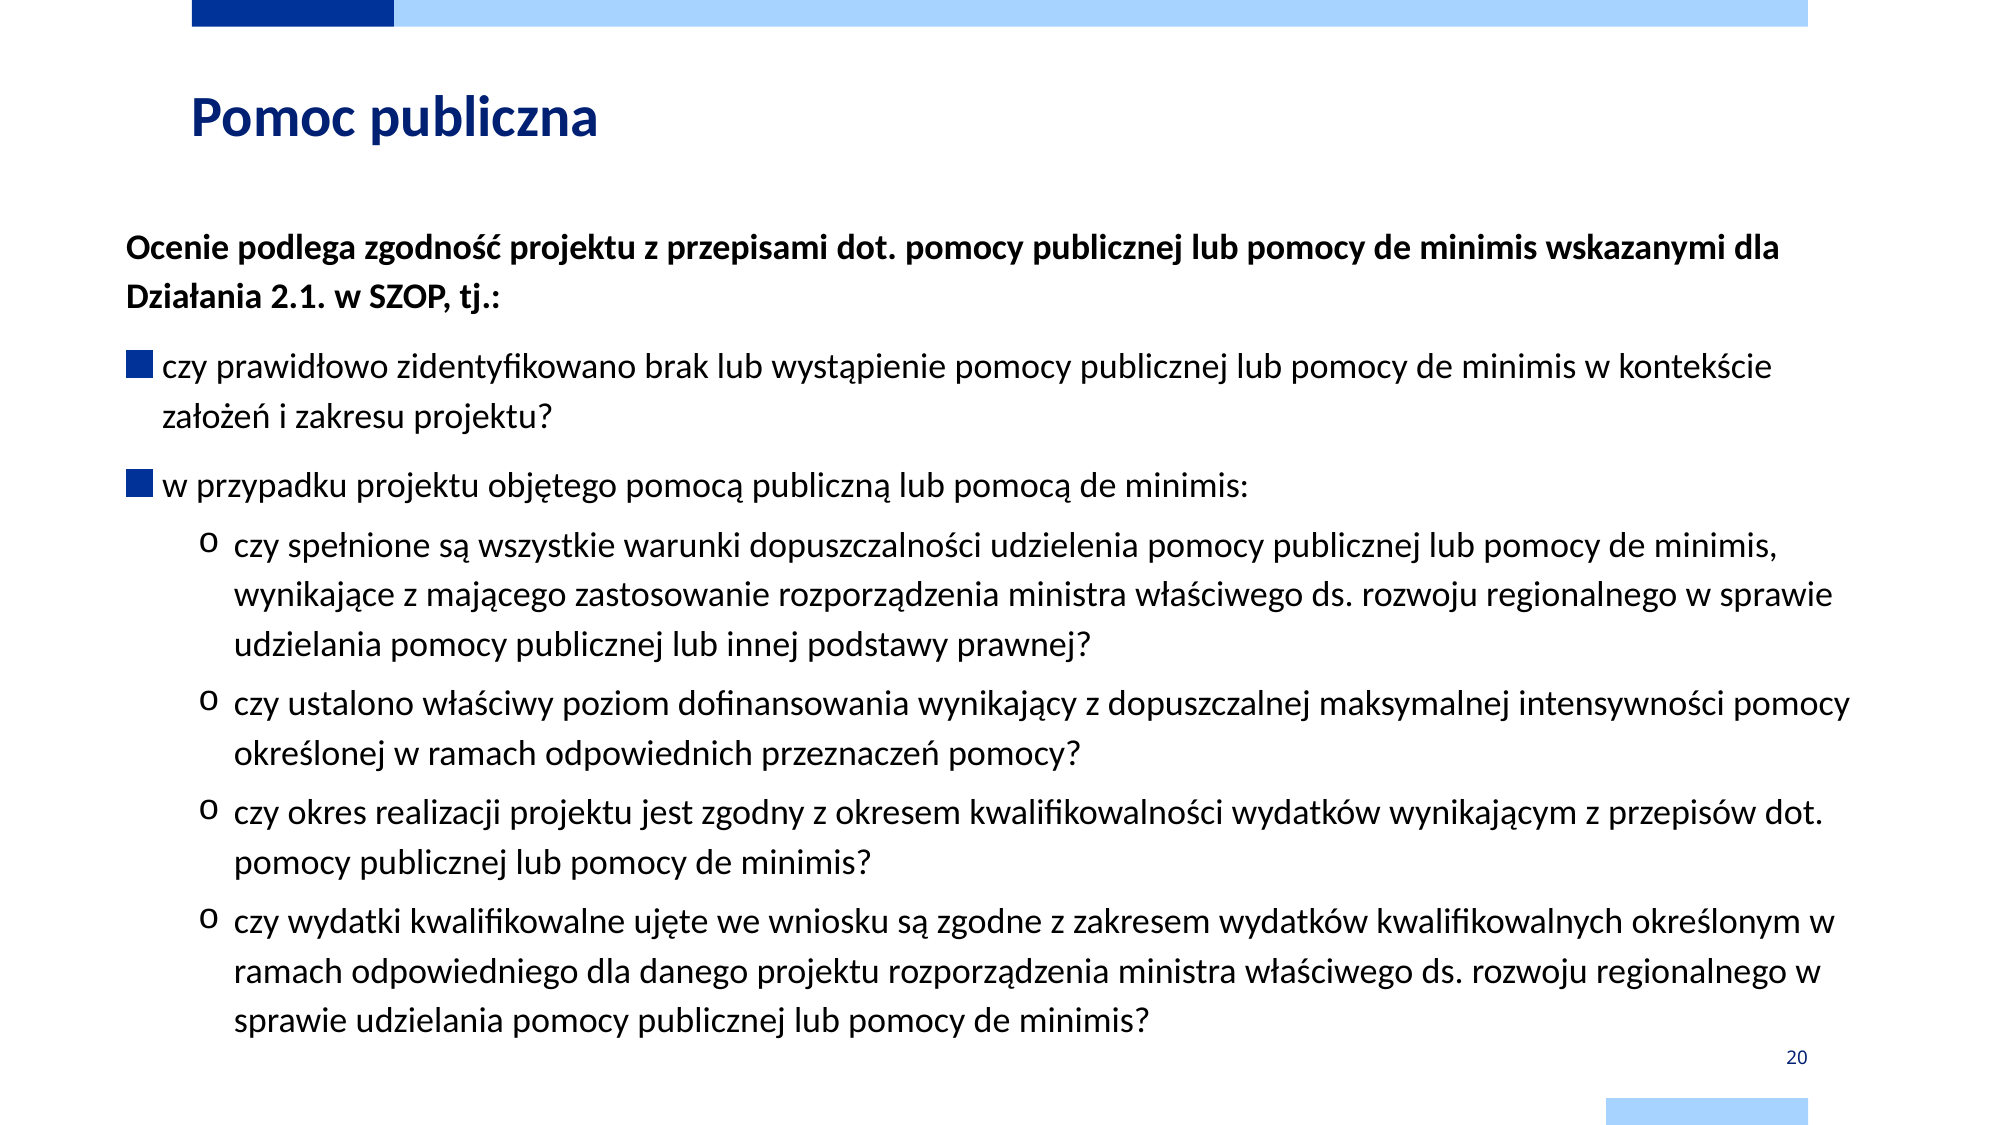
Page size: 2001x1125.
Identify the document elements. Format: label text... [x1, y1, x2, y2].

picture [126, 350, 153, 378]
slide_number 20 [1605, 1044, 1808, 1072]
title Pomoc publiczna [191, 80, 1809, 187]
list Ocenie podlega zgodność projektu z przepisami dot. pomocy publicznej lub pomocy de minimis wskazanymi dla Działania 2.1. w SZOP, tj.: czy prawidłowo zidentyfikowano brak lub wystąpienie pomocy publicznej lub pomocy de minimis w kontekście założeń i zakresu projektu? w przypadku projektu objętego pomocą publiczną lub pomocą de minimis: czy spełnione są wszystkie warunki dopuszczalności udzielenia pomocy publicznej lub pomocy de minimis, wynikające z mającego zastosowanie rozporządzenia ministra właściwego ds. rozwoju regionalnego w sprawie udzielania pomocy publicznej lub innej podstawy prawnej? czy ustalono właściwy poziom dofinansowania wynikający z dopuszczalnej maksymalnej intensywności pomocy określonej w ramach odpowiednich przeznaczeń pomocy? czy okres realizacji projektu jest zgodny z okresem kwalifikowalności wydatków wynikającym z przepisów dot. pomocy publicznej lub pomocy de minimis? czy wydatki kwalifikowalne ujęte we wniosku są zgodne z zakresem wydatków kwalifikowalnych określonym w ramach odpowiedniego dla danego projektu rozporządzenia ministra właściwego ds. rozwoju regionalnego w sprawie udzielania pomocy publicznej lub pomocy de minimis? [126, 217, 1867, 1045]
picture [126, 469, 153, 497]
